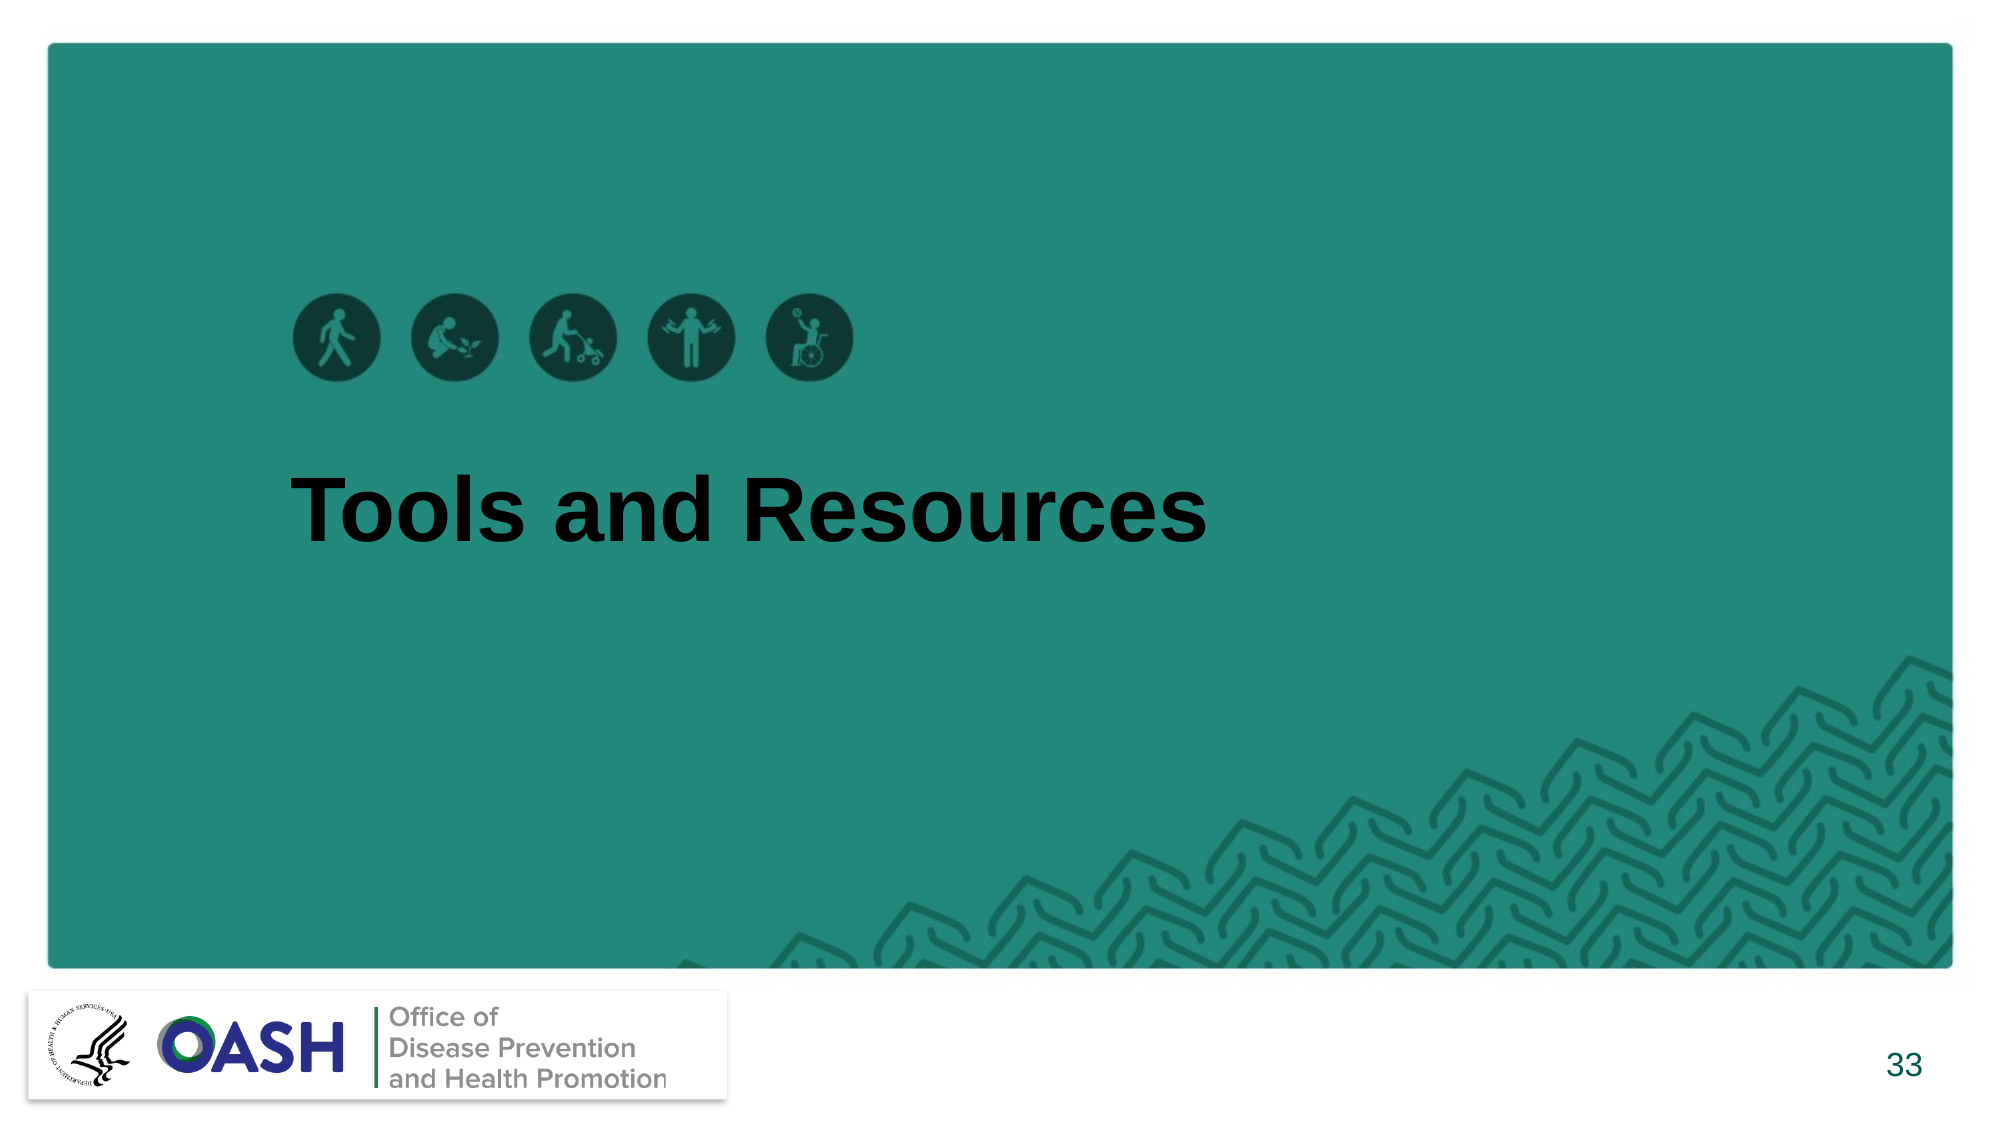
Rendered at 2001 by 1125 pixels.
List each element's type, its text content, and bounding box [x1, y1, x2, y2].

title Tools and Resources [290, 450, 1867, 556]
slide_number 33 [1773, 1026, 1923, 1100]
